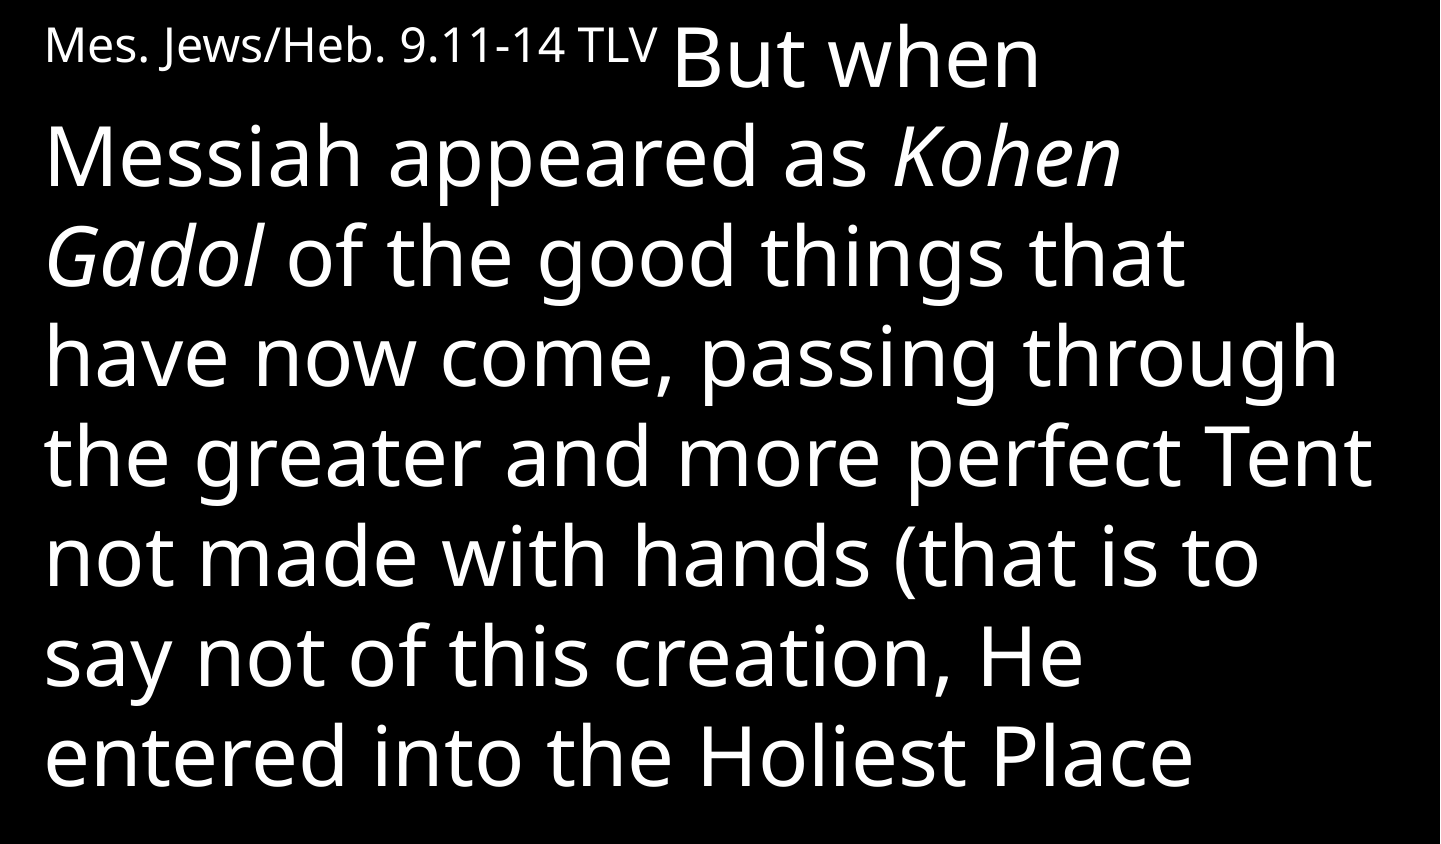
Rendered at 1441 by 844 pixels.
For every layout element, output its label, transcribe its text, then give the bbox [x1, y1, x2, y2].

subtitle Mes. Jews/Heb. 9.11-14 TLV But when Messiah appeared as Kohen Gadol of the good things that have now come, passing through the greater and more perfect Tent not made with hands (that is to say not of this creation, He entered into the Holiest Place [36, 0, 1393, 844]
